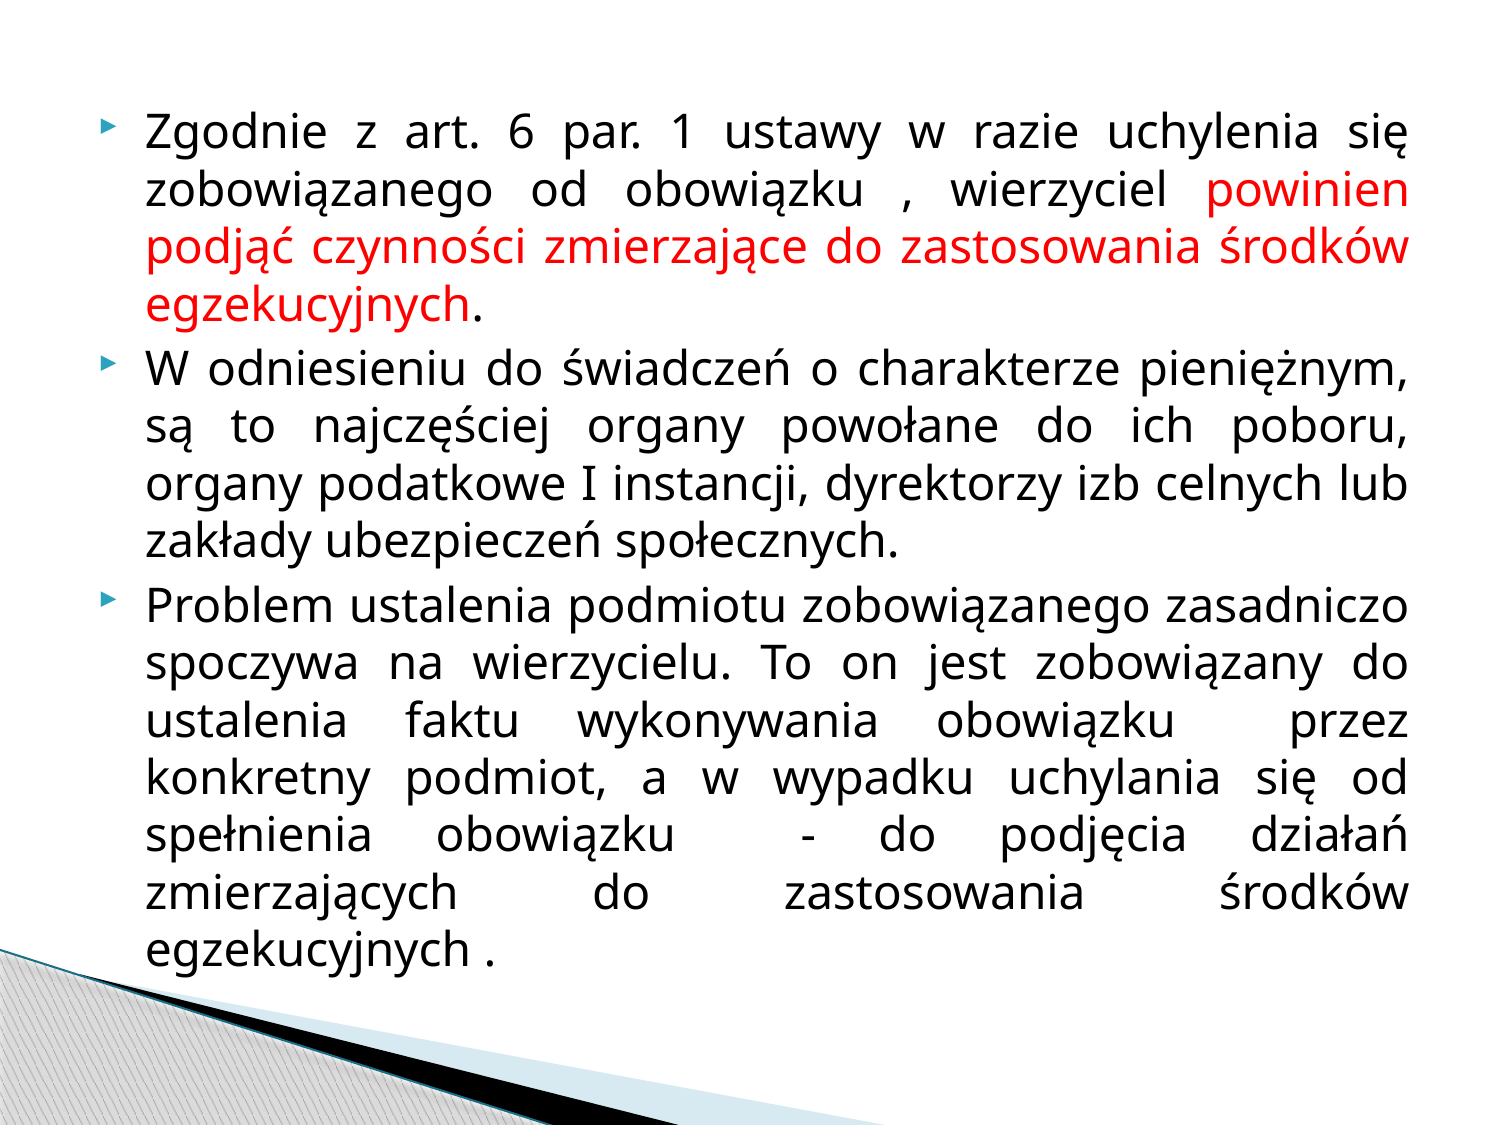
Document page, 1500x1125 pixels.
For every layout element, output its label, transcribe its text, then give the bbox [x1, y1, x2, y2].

list Zgodnie z art. 6 par. 1 ustawy w razie uchylenia się zobowiązanego od obowiązku , wierzyciel powinien podjąć czynności zmierzające do zastosowania środków egzekucyjnych. W odniesieniu do świadczeń o charakterze pieniężnym, są to najczęściej organy powołane do ich poboru, organy podatkowe I instancji, dyrektorzy izb celnych lub zakłady ubezpieczeń społecznych. Problem ustalenia podmiotu zobowiązanego zasadniczo spoczywa na wierzycielu. To on jest zobowiązany do ustalenia faktu wykonywania obowiązku przez konkretny podmiot, a w wypadku uchylania się od spełnienia obowiązku - do podjęcia działań zmierzających do zastosowania środków egzekucyjnych . [75, 93, 1425, 986]
